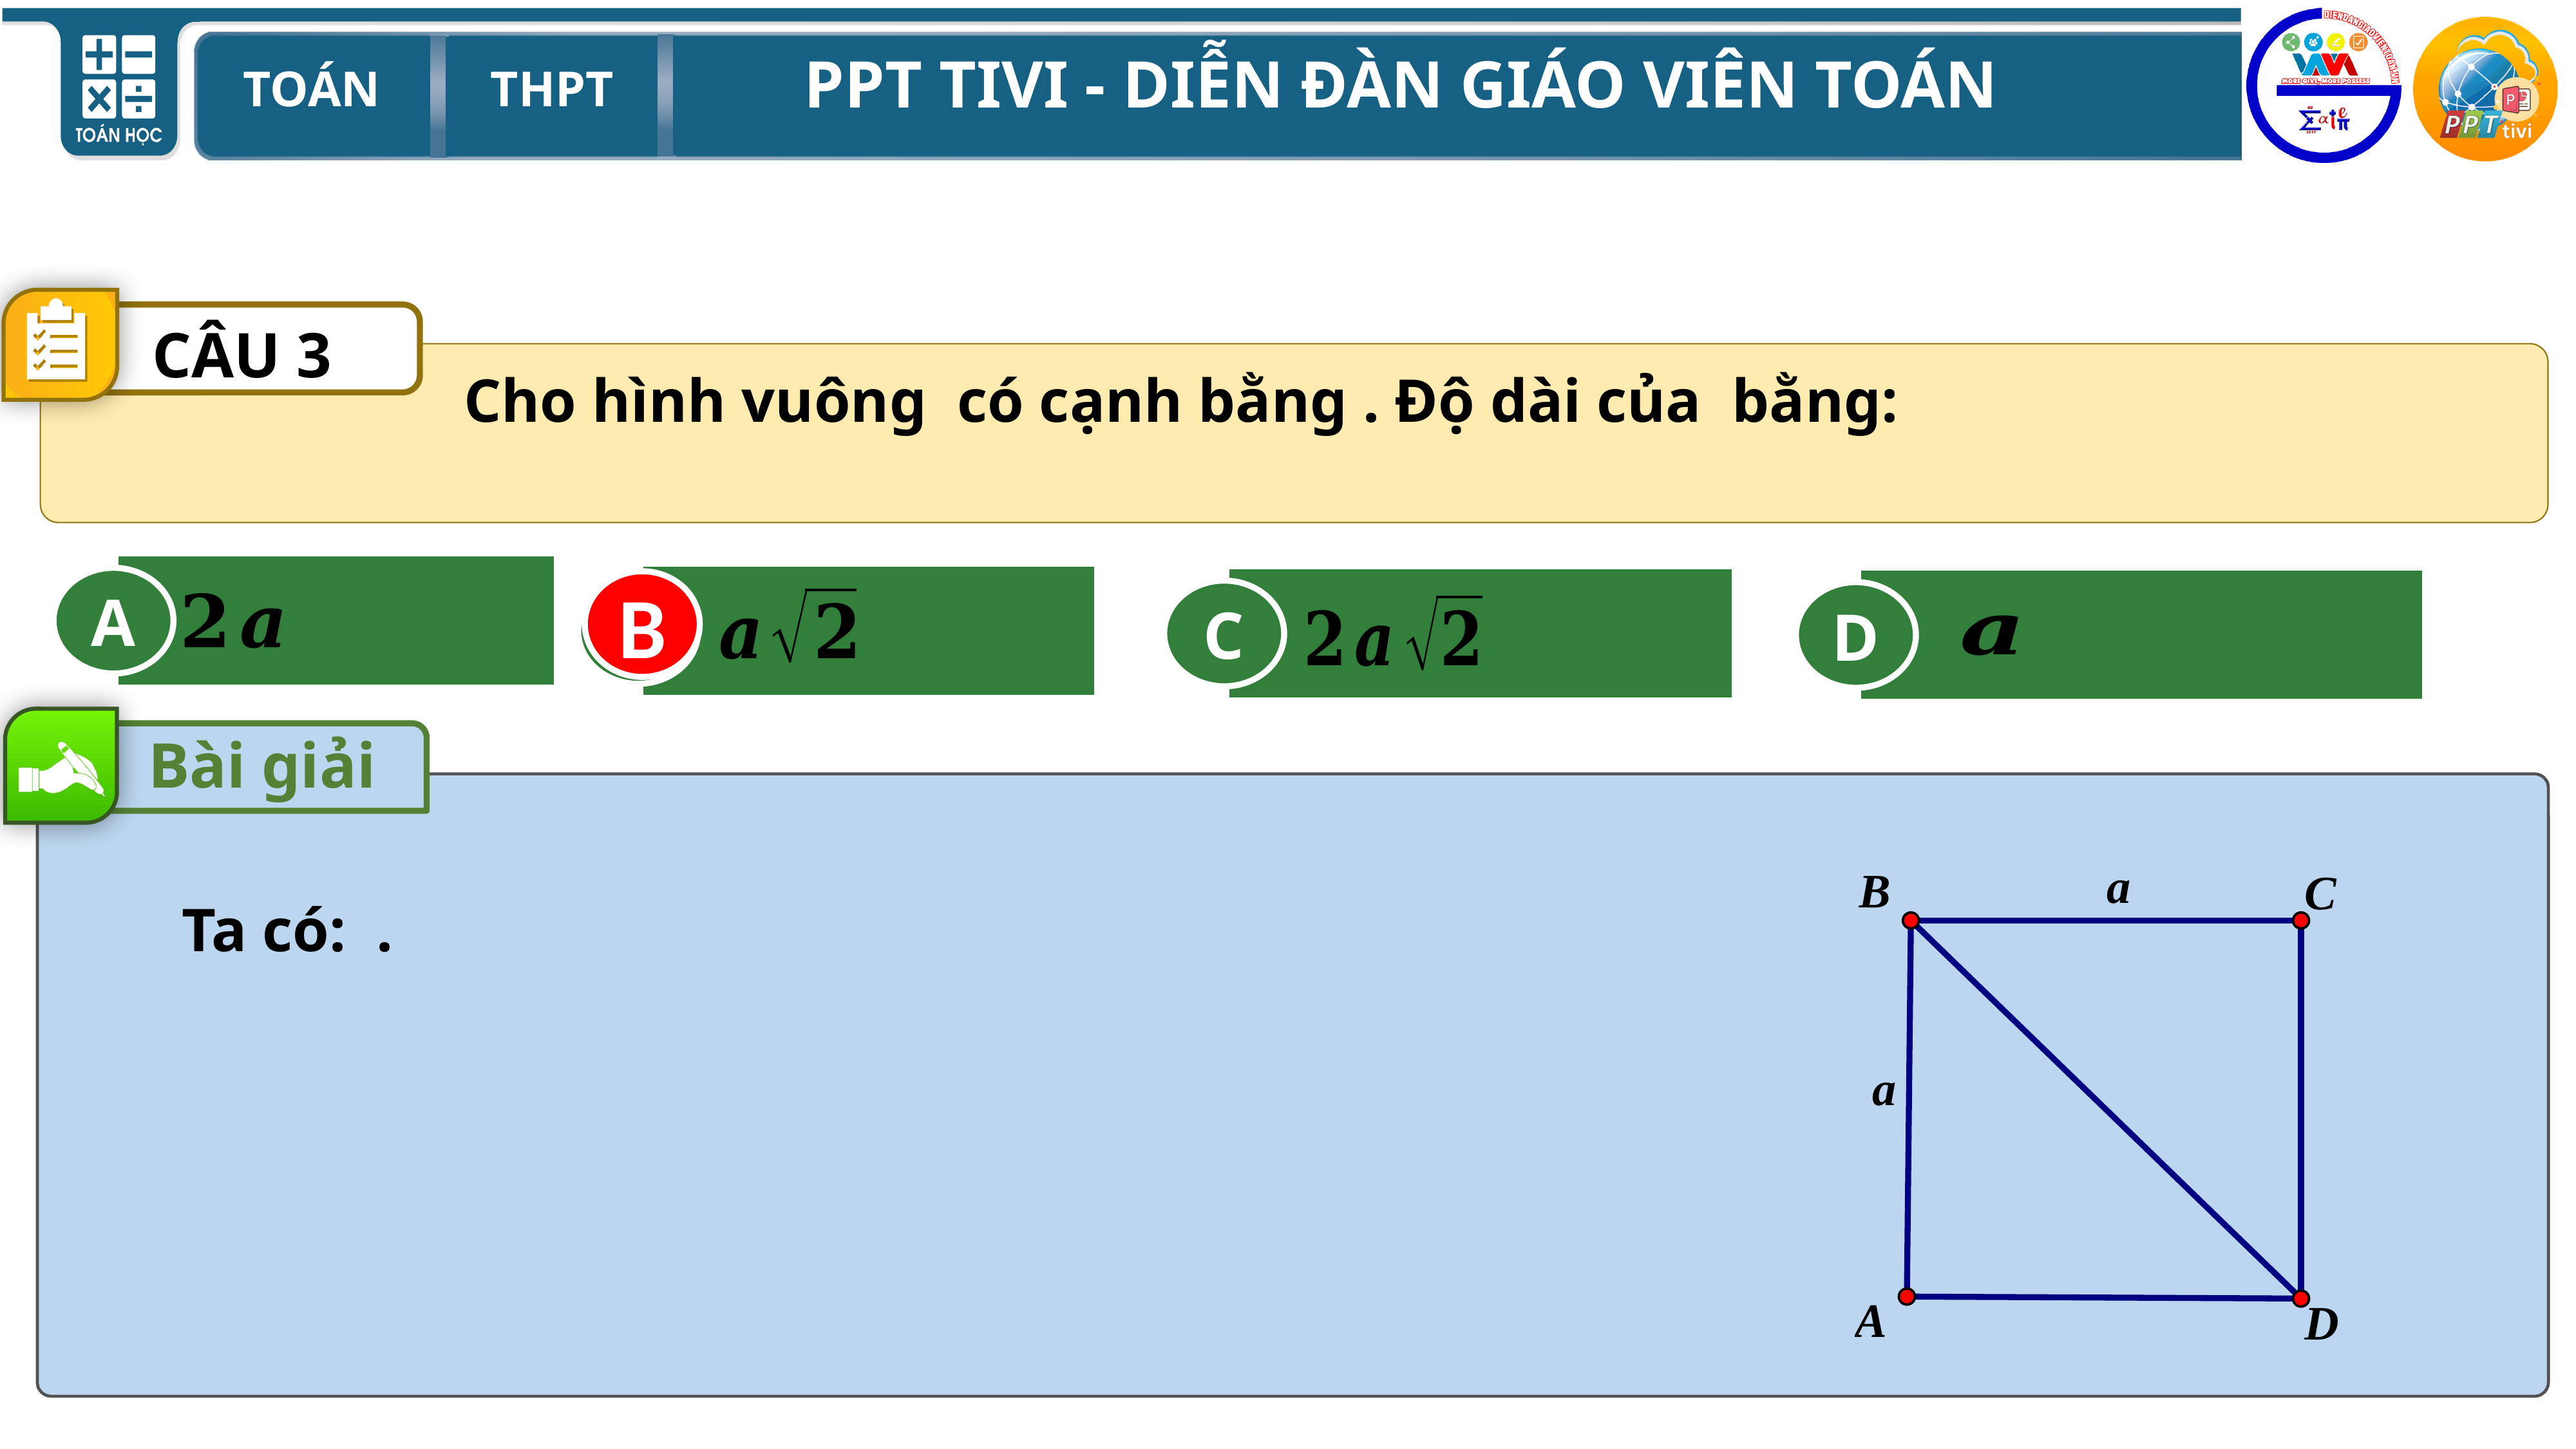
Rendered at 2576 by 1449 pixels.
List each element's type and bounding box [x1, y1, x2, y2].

picture [2246, 8, 2401, 163]
text_box [3, 290, 2548, 523]
picture [2, 22, 2242, 160]
text_box [5, 708, 2549, 1397]
picture [2412, 16, 2558, 162]
text_box [53, 555, 2423, 700]
